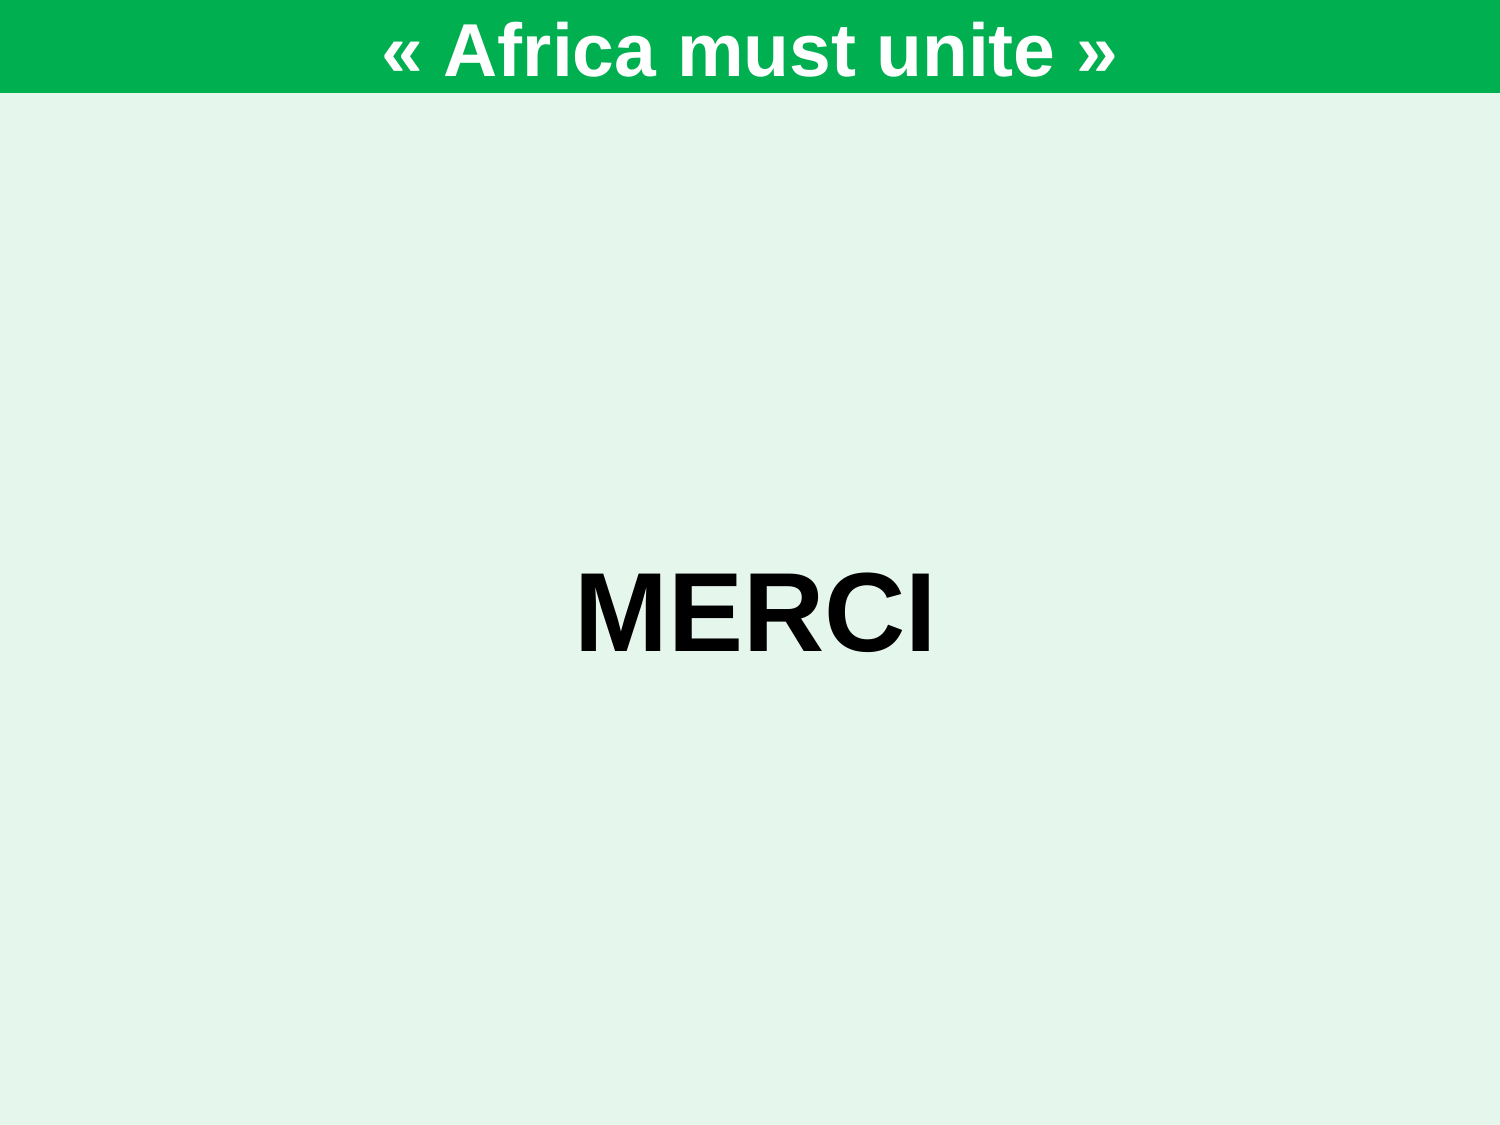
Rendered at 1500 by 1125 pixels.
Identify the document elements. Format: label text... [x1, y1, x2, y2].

title « Africa must unite » [0, 0, 1500, 93]
text_box MERCI [35, 100, 1477, 1113]
